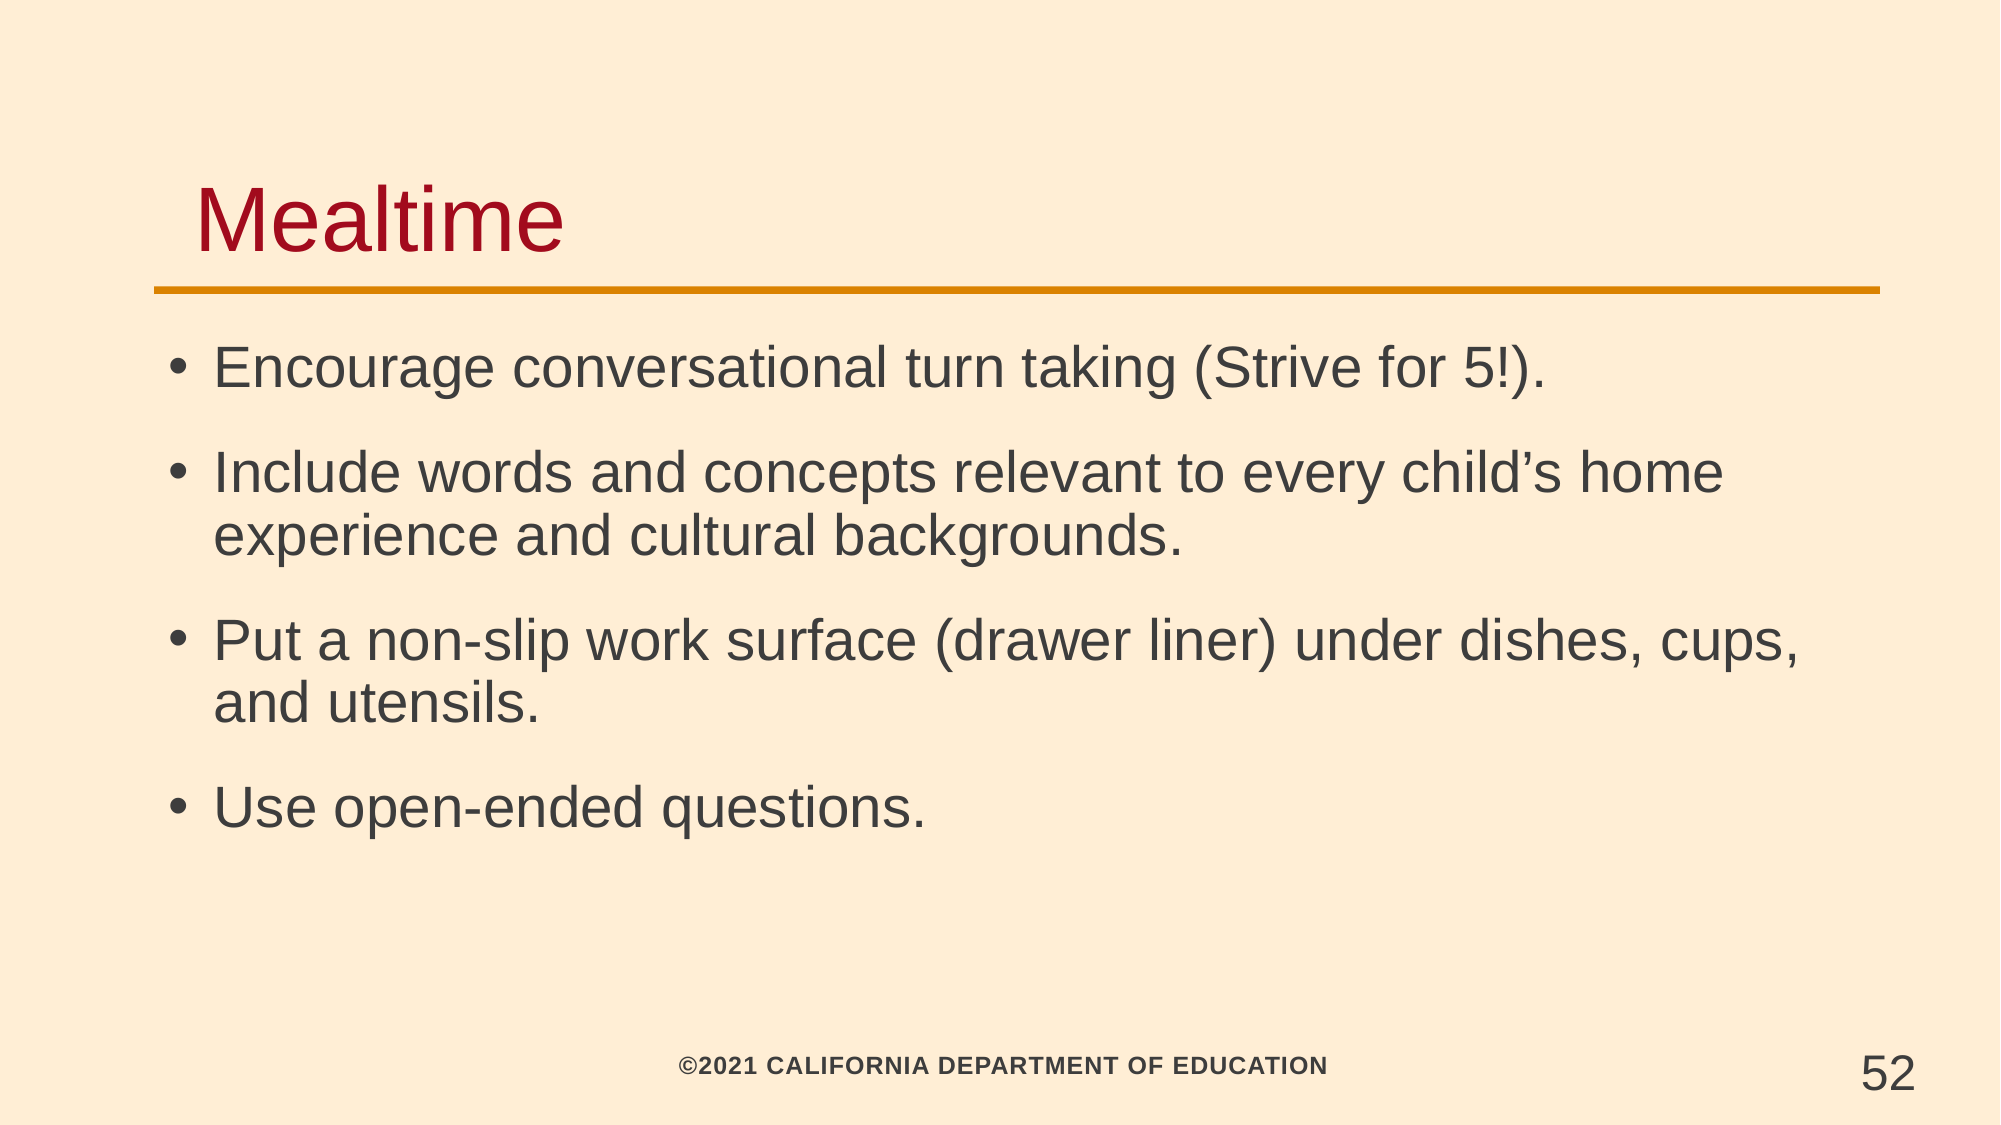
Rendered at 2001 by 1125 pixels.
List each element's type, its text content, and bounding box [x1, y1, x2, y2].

slide_number 52 [1846, 1032, 2000, 1105]
title Mealtime [154, 60, 1880, 278]
list Encourage conversational turn taking (Strive for 5!). Include words and concepts relevant to every child’s home experience and cultural backgrounds. Put a non-slip work surface (drawer liner) under dishes, cups, and utensils. Use open-ended questions. [154, 329, 1880, 990]
